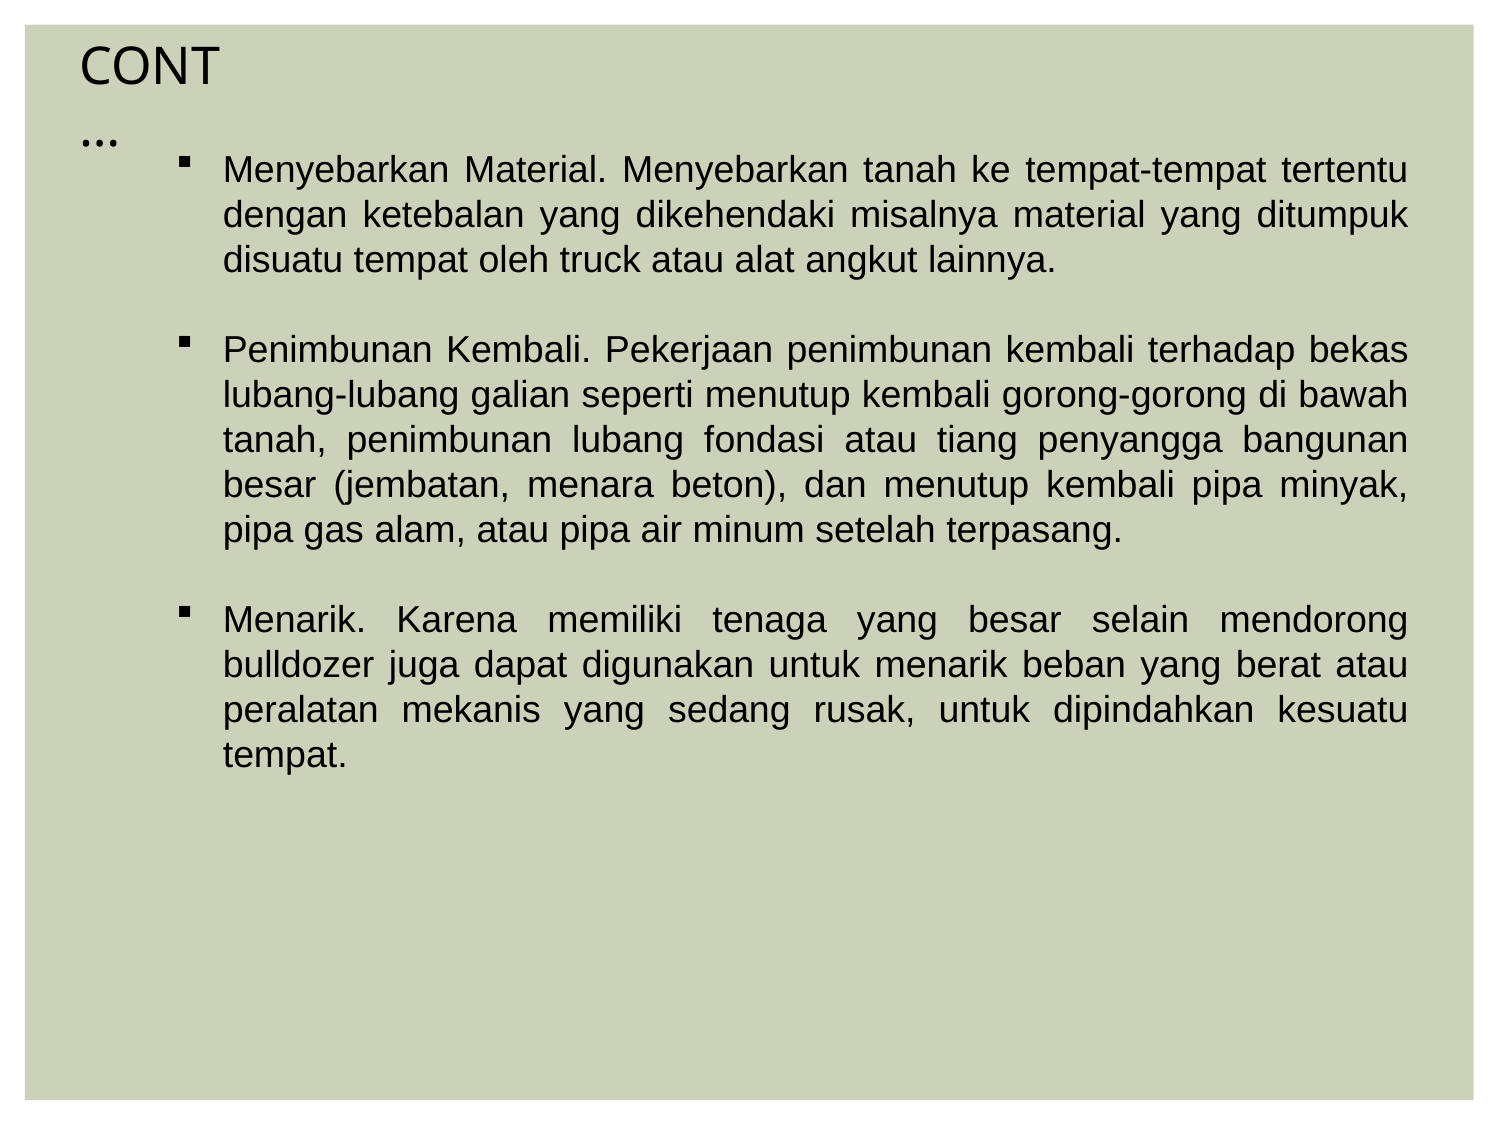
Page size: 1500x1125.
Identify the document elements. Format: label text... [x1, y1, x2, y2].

text_box Menyebarkan Material. Menyebarkan tanah ke tempat-tempat tertentu dengan ketebalan yang dikehendaki misalnya material yang ditumpuk disuatu tempat oleh truck atau alat angkut lainnya. Penimbunan Kembali. Pekerjaan penimbunan kembali terhadap bekas lubang-lubang galian seperti menutup kembali gorong-gorong di bawah tanah, penimbunan lubang fondasi atau tiang penyangga bangunan besar (jembatan, menara beton), dan menutup kembali pipa minyak, pipa gas alam, atau pipa air minum setelah terpasang. Menarik. Karena memiliki tenaga yang besar selain mendorong bulldozer juga dapat digunakan untuk menarik beban yang berat atau peralatan mekanis yang sedang rusak, untuk dipindahkan kesuatu tempat. [161, 137, 1424, 782]
text_box CONT… [64, 24, 266, 165]
